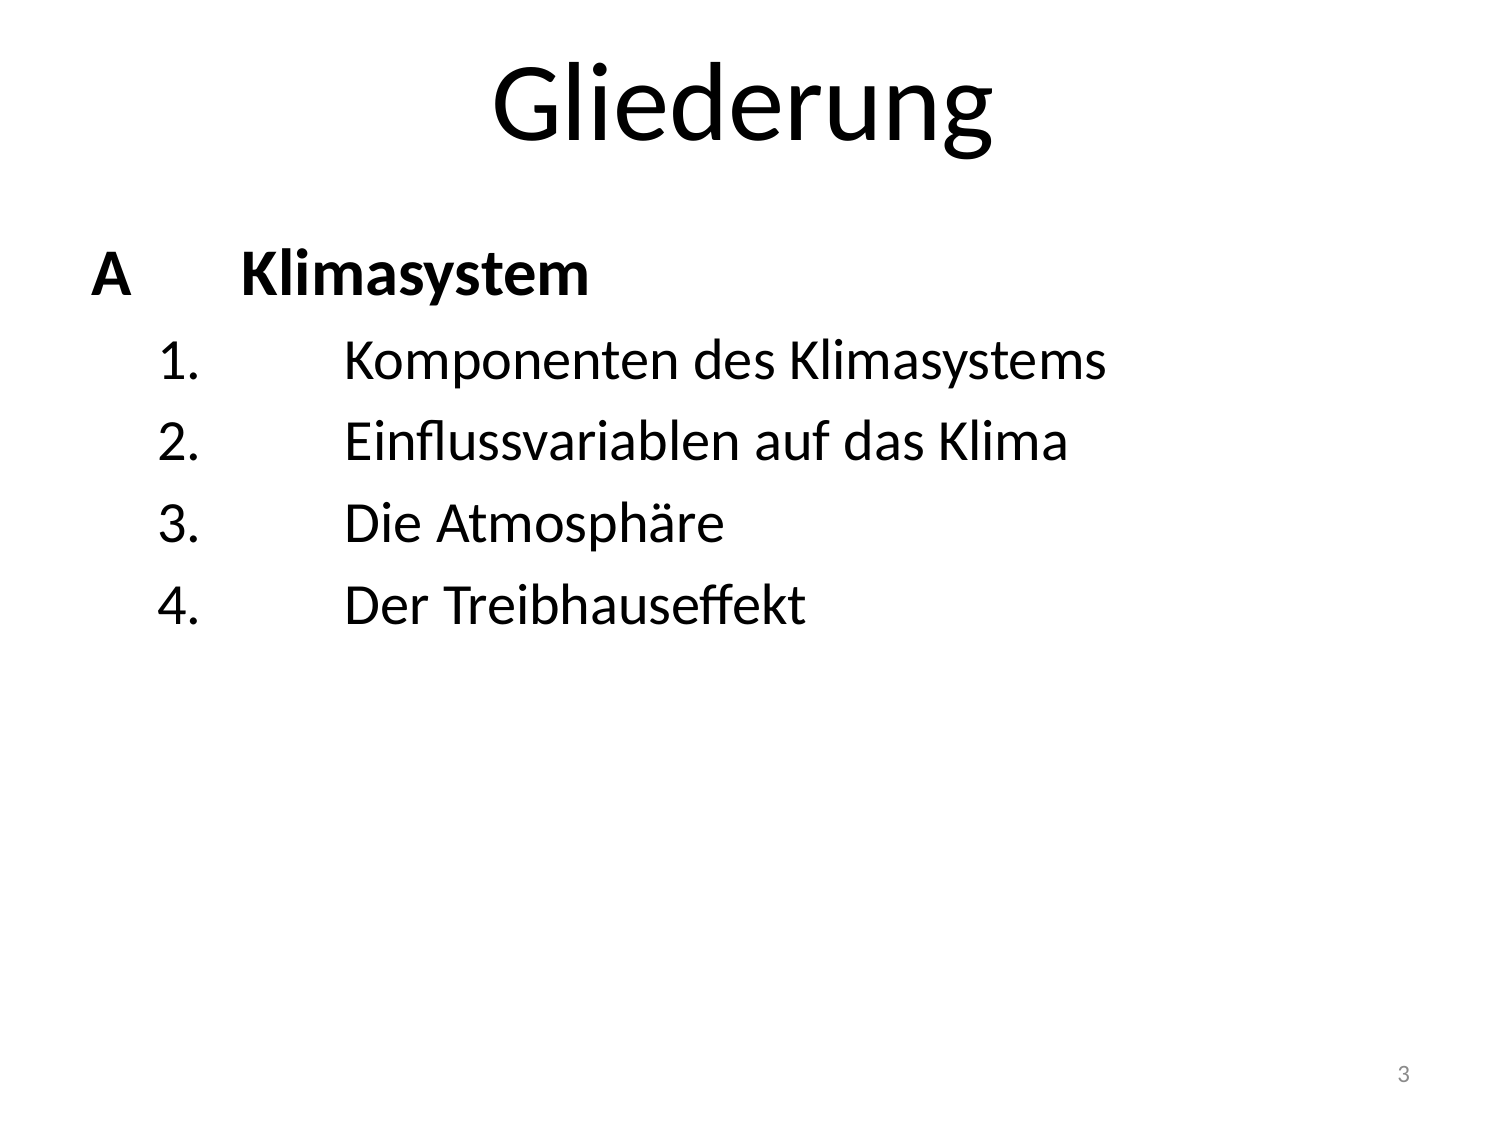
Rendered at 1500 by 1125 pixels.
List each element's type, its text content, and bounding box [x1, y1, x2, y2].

list A Klimasystem Komponenten des Klimasystems Einflussvariablen auf das Klima Die Atmosphäre Der Treibhauseffekt [76, 221, 1418, 965]
title Gliederung [29, 1, 1457, 189]
slide_number 3 [1074, 1042, 1425, 1103]
